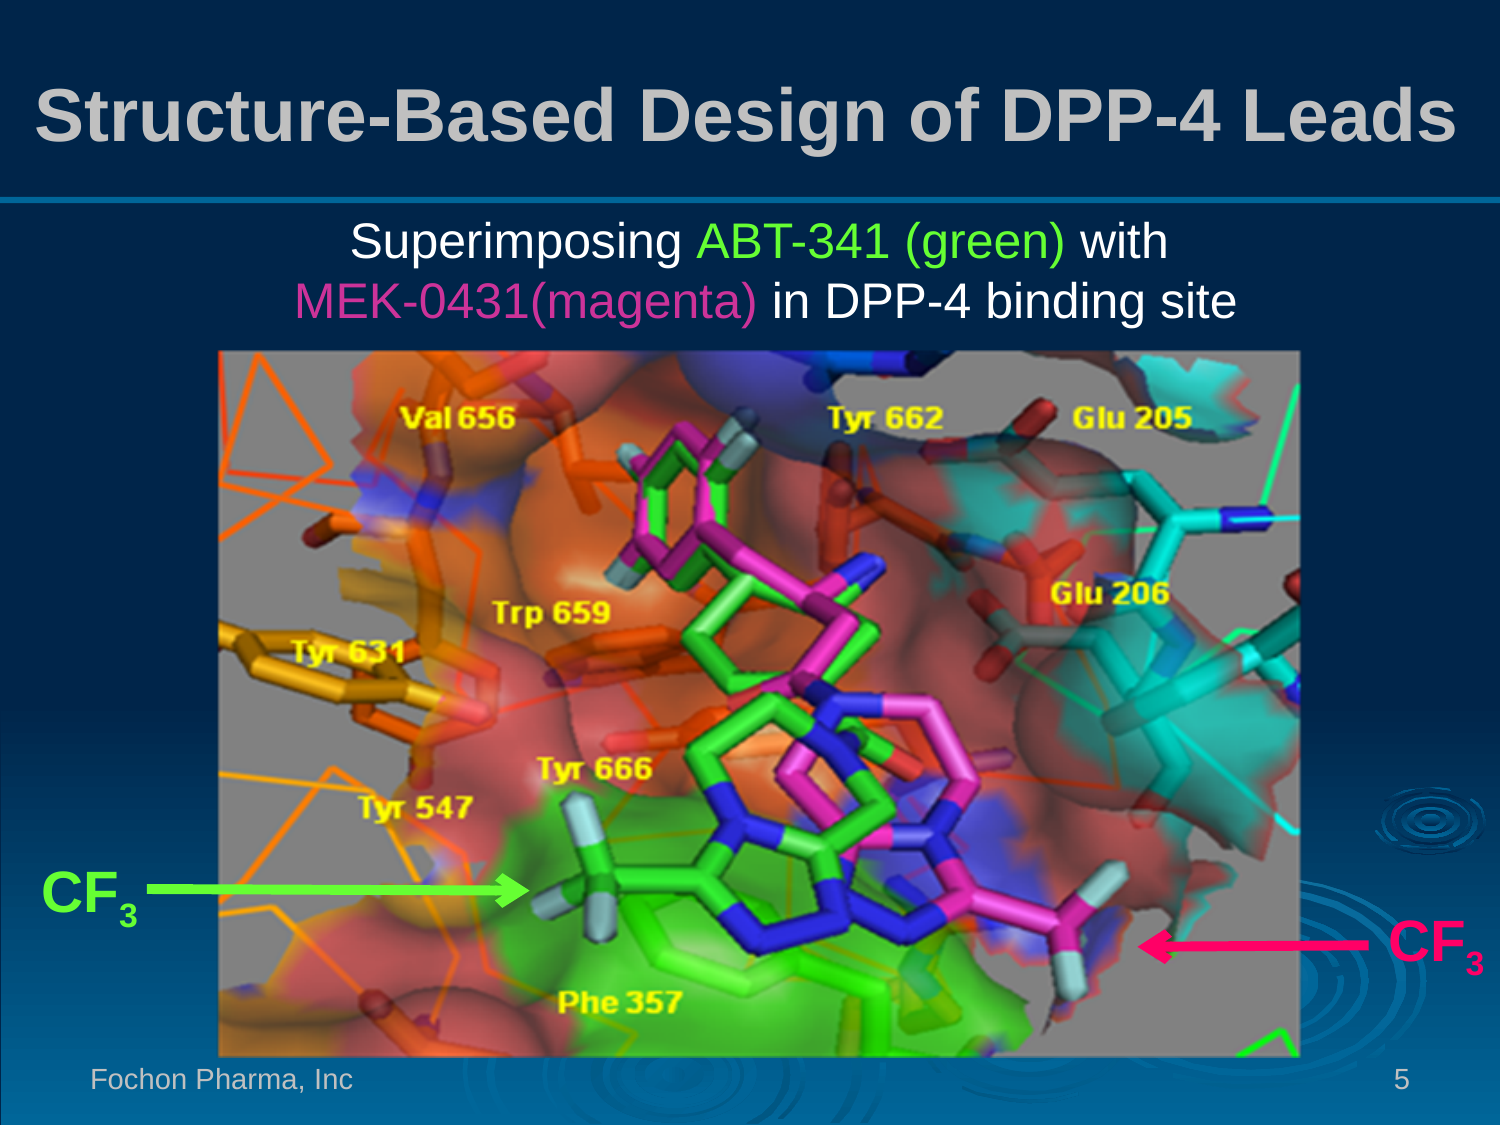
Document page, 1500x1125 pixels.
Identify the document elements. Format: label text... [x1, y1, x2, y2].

picture [213, 348, 1304, 1057]
text_box Superimposing ABT-341 (green) with MEK-0431(magenta) in DPP-4 binding site [279, 201, 1254, 337]
text_box CF3 [26, 846, 153, 942]
title Structure-Based Design of DPP-4 Leads [18, 33, 1476, 204]
slide_number 5 [1074, 1024, 1426, 1103]
slide_number Fochon Pharma, Inc [74, 1024, 459, 1103]
text_box CF3 [1373, 895, 1500, 1040]
